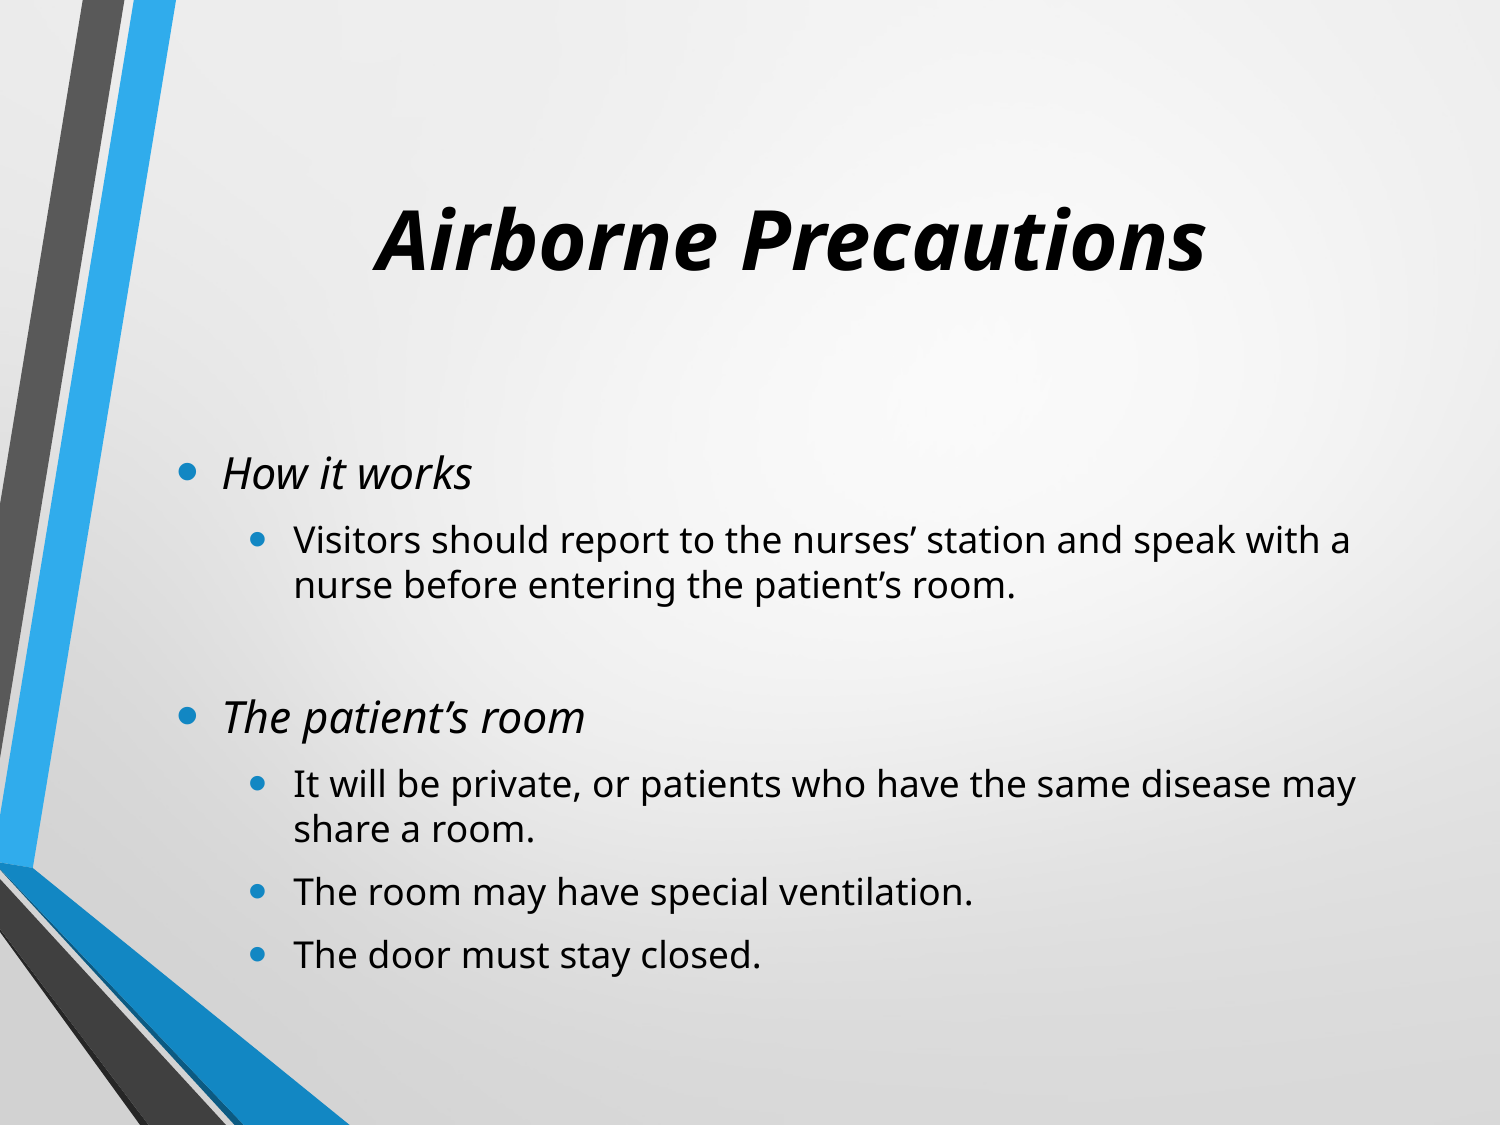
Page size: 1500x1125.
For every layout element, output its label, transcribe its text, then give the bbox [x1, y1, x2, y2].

list How it works Visitors should report to the nurses’ station and speak with a nurse before entering the patient’s room. The patient’s room It will be private, or patients who have the same disease may share a room. The room may have special ventilation. The door must stay closed. [161, 437, 1425, 985]
title Airborne Precautions [161, 75, 1425, 400]
